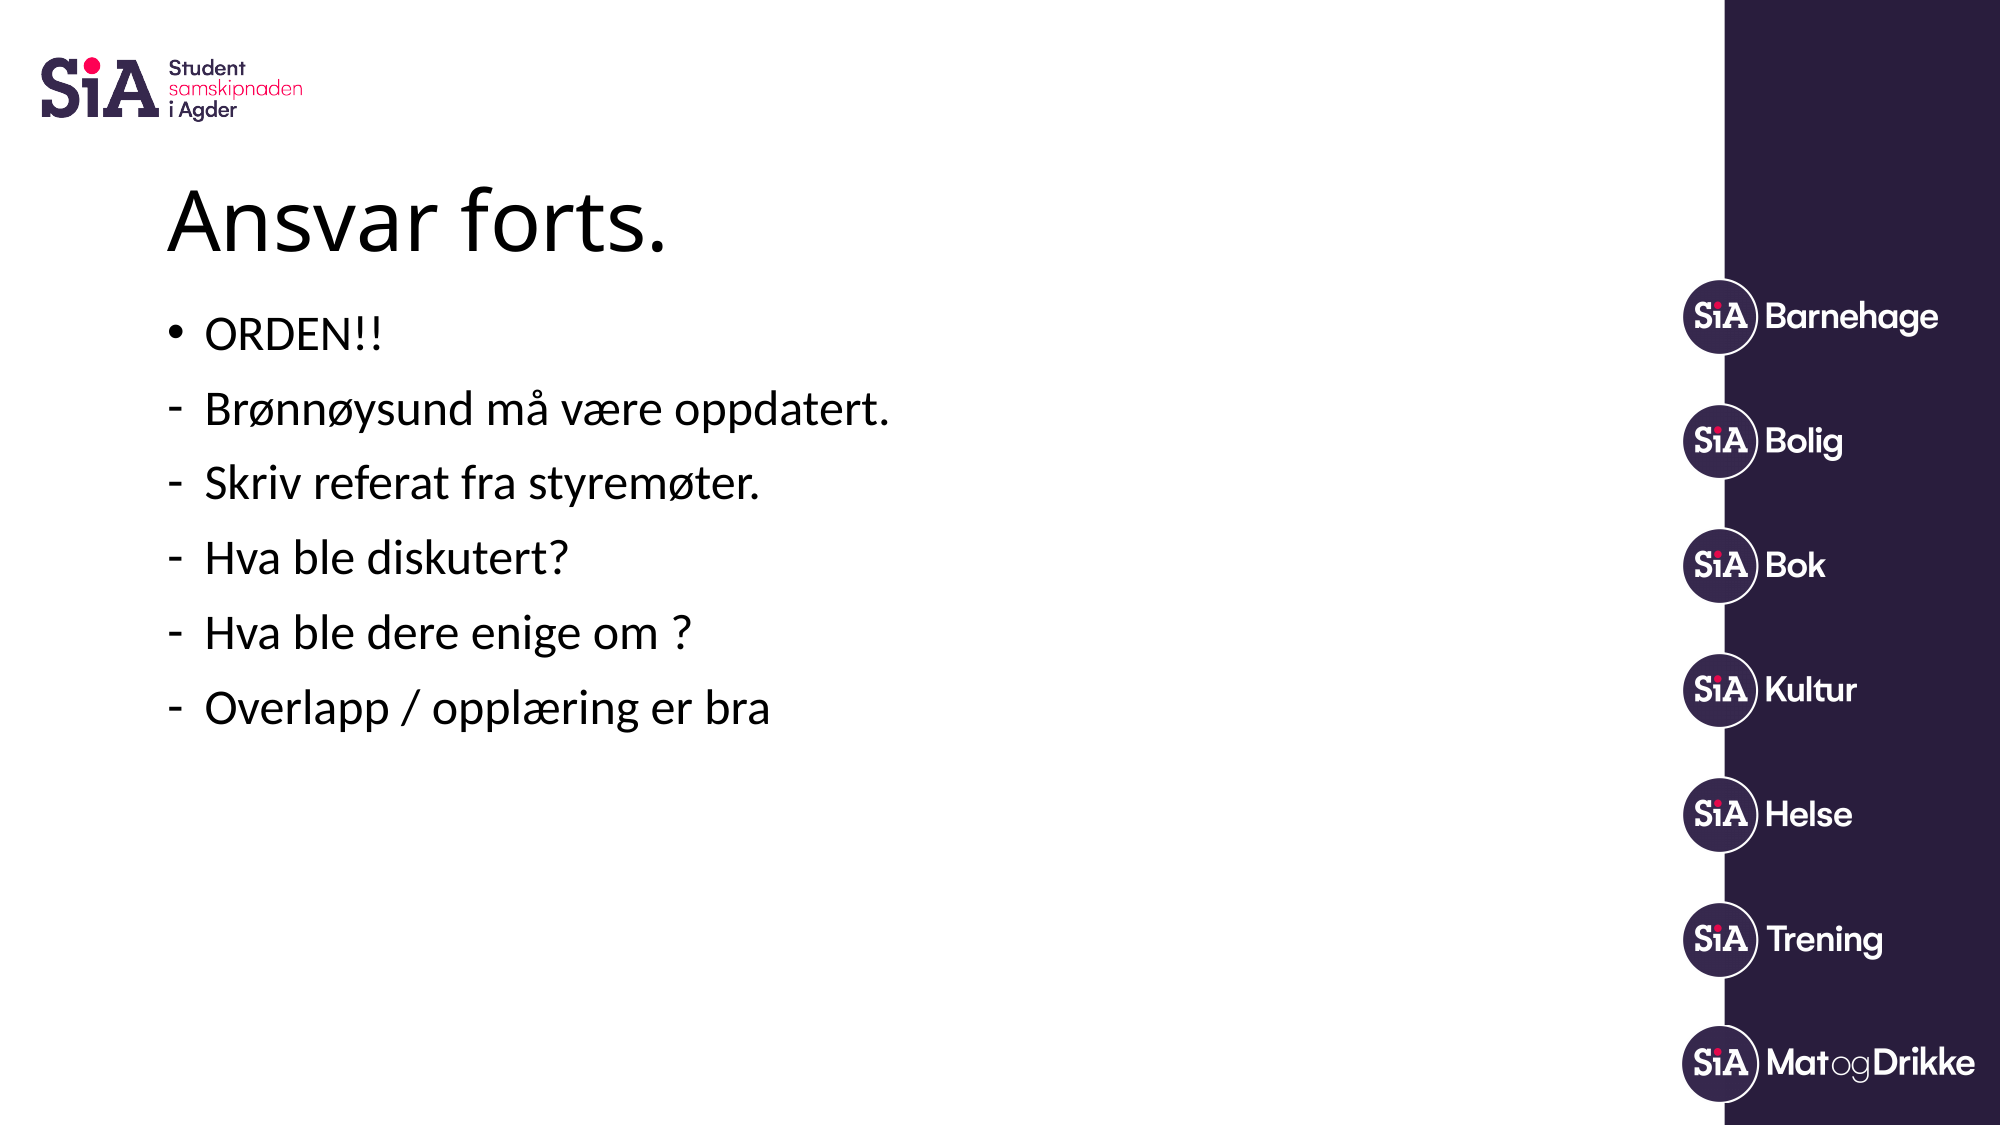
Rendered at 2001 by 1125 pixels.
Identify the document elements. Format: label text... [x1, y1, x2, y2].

title Ansvar forts. [152, 170, 1619, 278]
picture [1681, 278, 1938, 356]
picture [1681, 403, 1842, 480]
picture [1681, 776, 1852, 854]
picture [1681, 527, 1826, 605]
picture [41, 57, 302, 122]
list ORDEN!! Brønnøysund må være oppdatert. Skriv referat fra styremøter. Hva ble diskutert? Hva ble dere enige om ? Overlapp / opplæring er bra [152, 299, 1619, 1014]
picture [1681, 901, 1882, 979]
picture [1681, 1025, 1976, 1103]
picture [1681, 652, 1857, 729]
